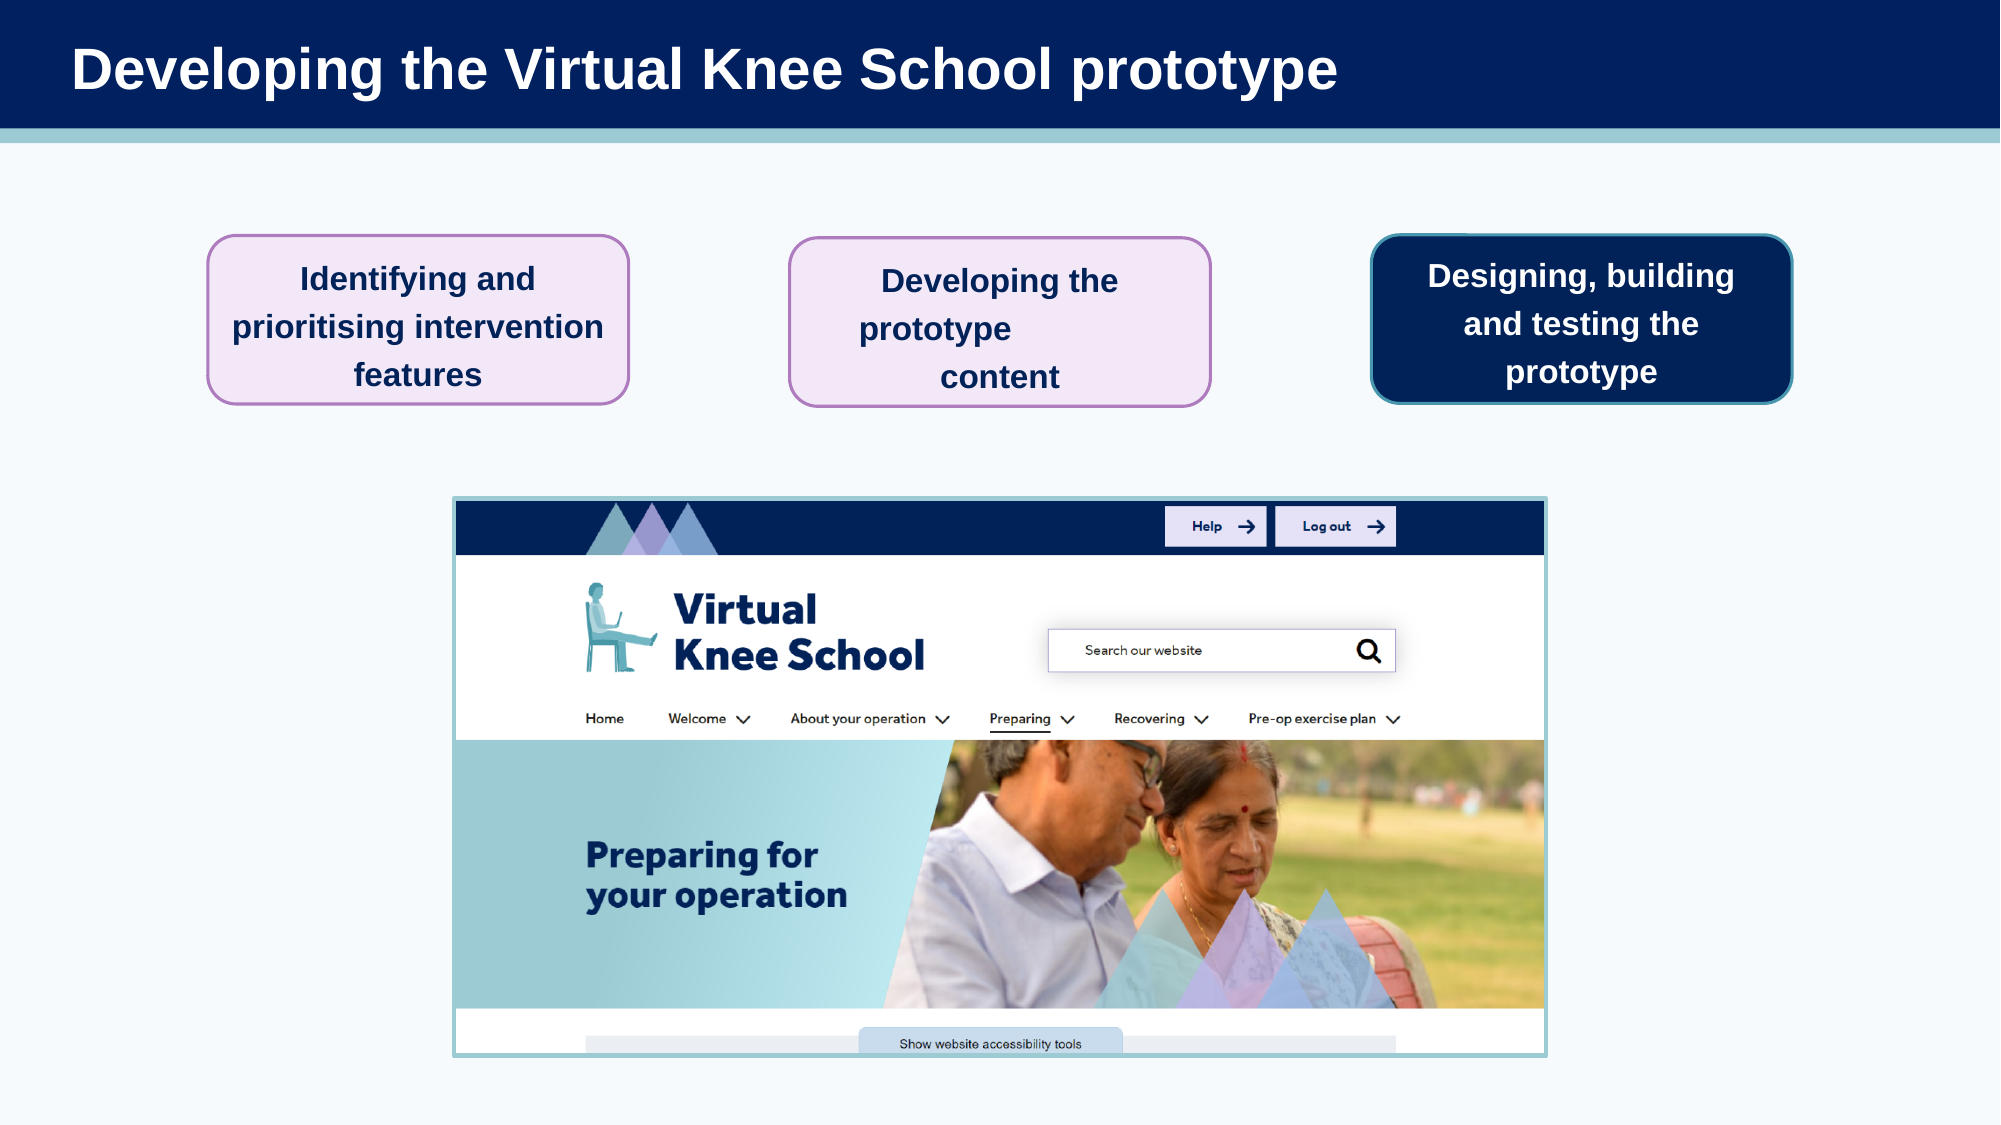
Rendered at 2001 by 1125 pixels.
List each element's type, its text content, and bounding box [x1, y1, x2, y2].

text_box [798, 236, 1202, 244]
text_box [217, 234, 619, 241]
text_box [1384, 233, 1779, 238]
text_box [1370, 240, 1794, 405]
text_box [0, 144, 2000, 1125]
text_box [802, 403, 1198, 408]
picture [456, 500, 1544, 1054]
text_box [0, 0, 2000, 127]
text_box Developing the Virtual Knee School prototype [56, 23, 1972, 109]
text_box Designing, building and testing the prototype [1381, 238, 1783, 397]
text_box Developing the prototype content [789, 244, 1211, 403]
text_box [0, 127, 2000, 144]
text_box [221, 401, 616, 406]
text_box Identifying and prioritising intervention features [207, 241, 629, 401]
